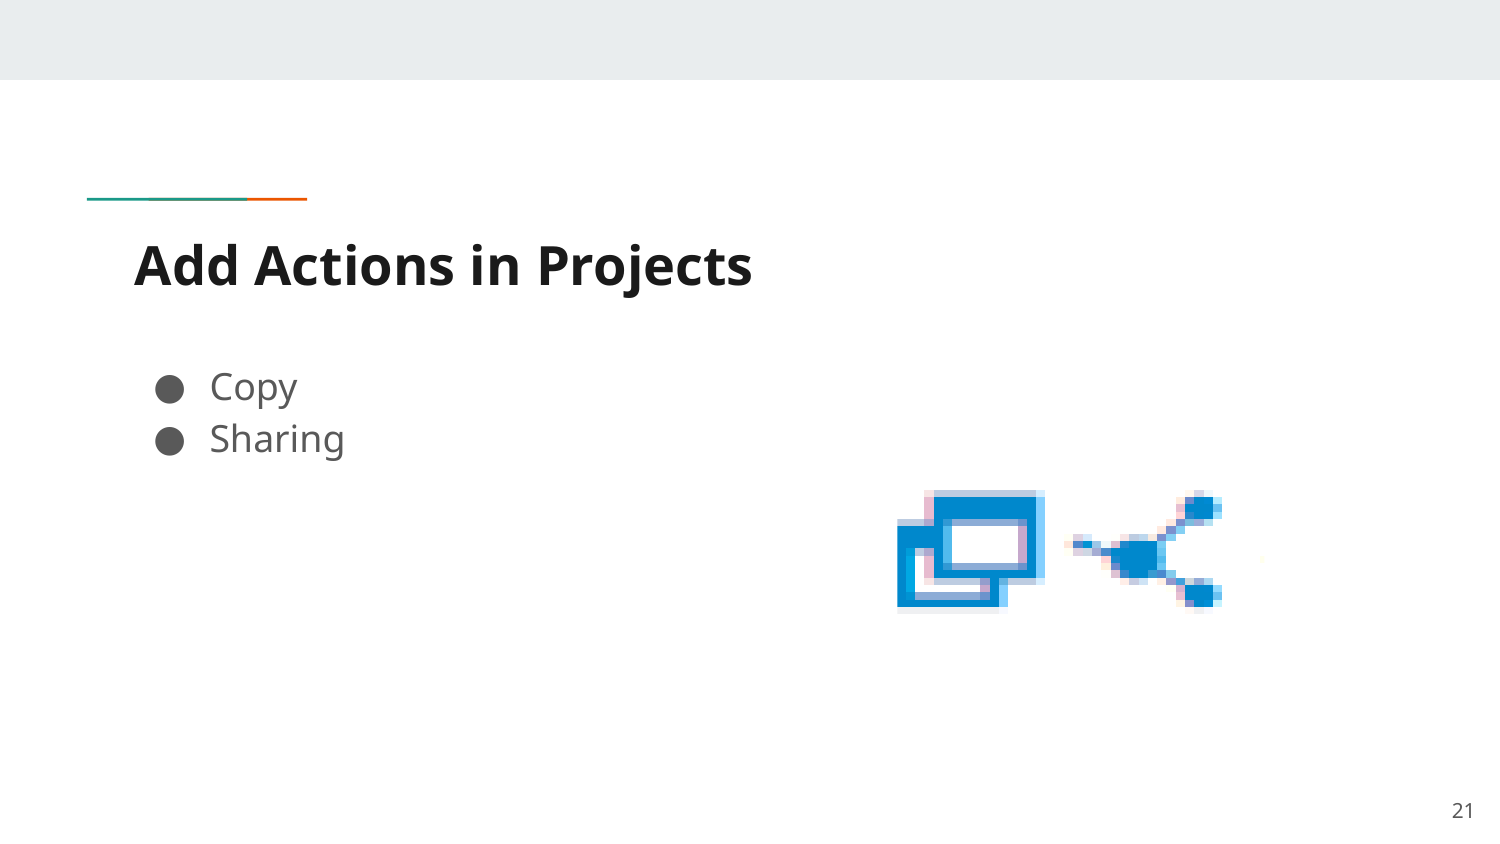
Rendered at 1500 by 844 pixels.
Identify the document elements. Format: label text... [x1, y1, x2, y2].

picture [897, 446, 1265, 666]
picture [916, 549, 989, 599]
picture [944, 520, 1026, 569]
list Copy Sharing [119, 341, 1381, 712]
slide_number ‹#› [1400, 779, 1491, 844]
title Add Actions in Projects [119, 216, 1381, 305]
